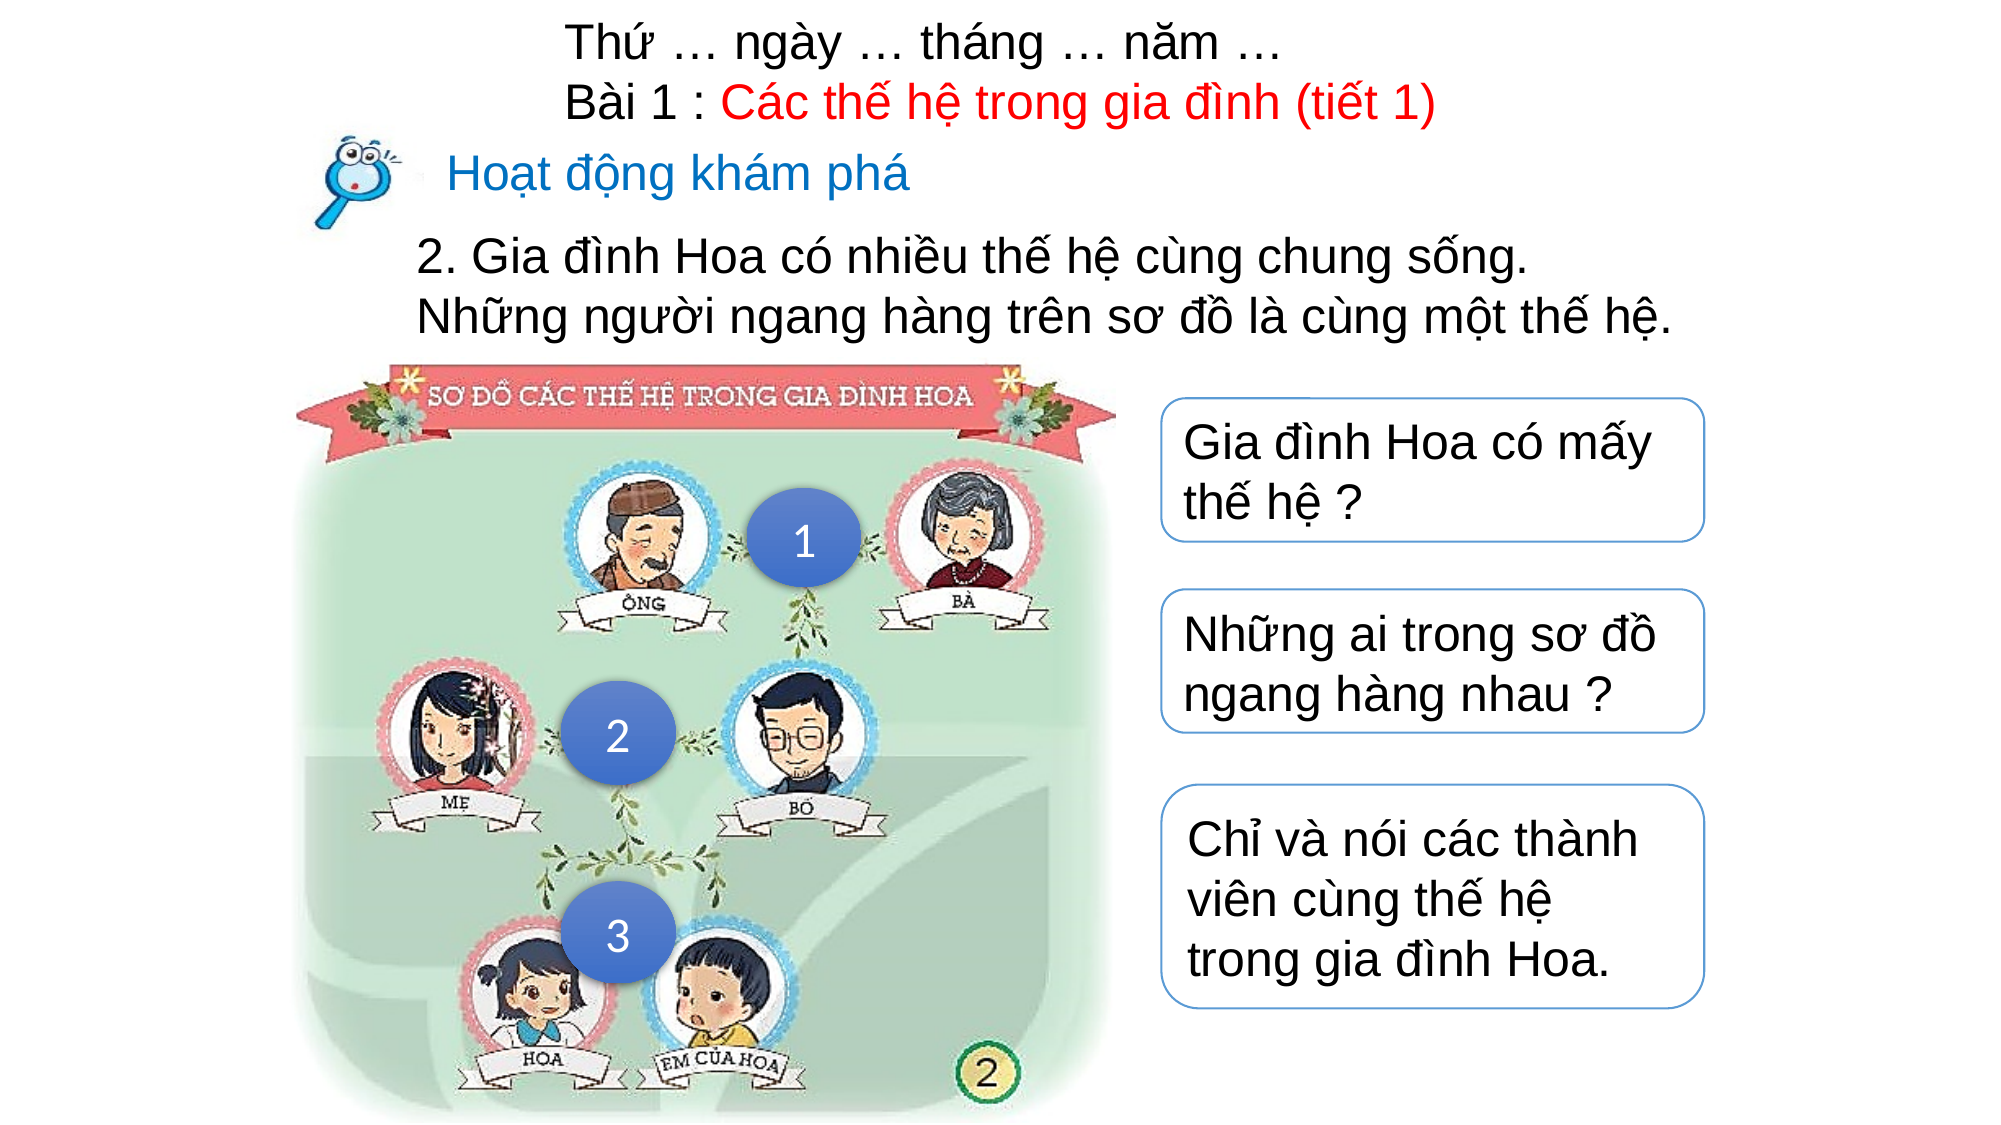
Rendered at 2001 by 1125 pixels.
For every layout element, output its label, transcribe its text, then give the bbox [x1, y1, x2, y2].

text_box Chỉ và nói các thành viên cùng thế hệ trong gia đình Hoa. [1160, 783, 1706, 1010]
picture [282, 357, 1116, 1123]
text_box 2. Gia đình Hoa có nhiều thế hệ cùng chung sống. Những người ngang hàng trên sơ đồ là cùng một thế hệ. [401, 219, 1729, 347]
text_box Hoạt động khám phá [431, 133, 1006, 209]
picture [257, 109, 424, 261]
text_box Gia đình Hoa có mấy thế hệ ? [1160, 397, 1706, 543]
text_box Những ai trong sơ đồ ngang hàng nhau ? [1160, 588, 1706, 734]
text_box Thứ … ngày … tháng … năm … Bài 1 : Các thế hệ trong gia đình (tiết 1) [249, 0, 1754, 140]
